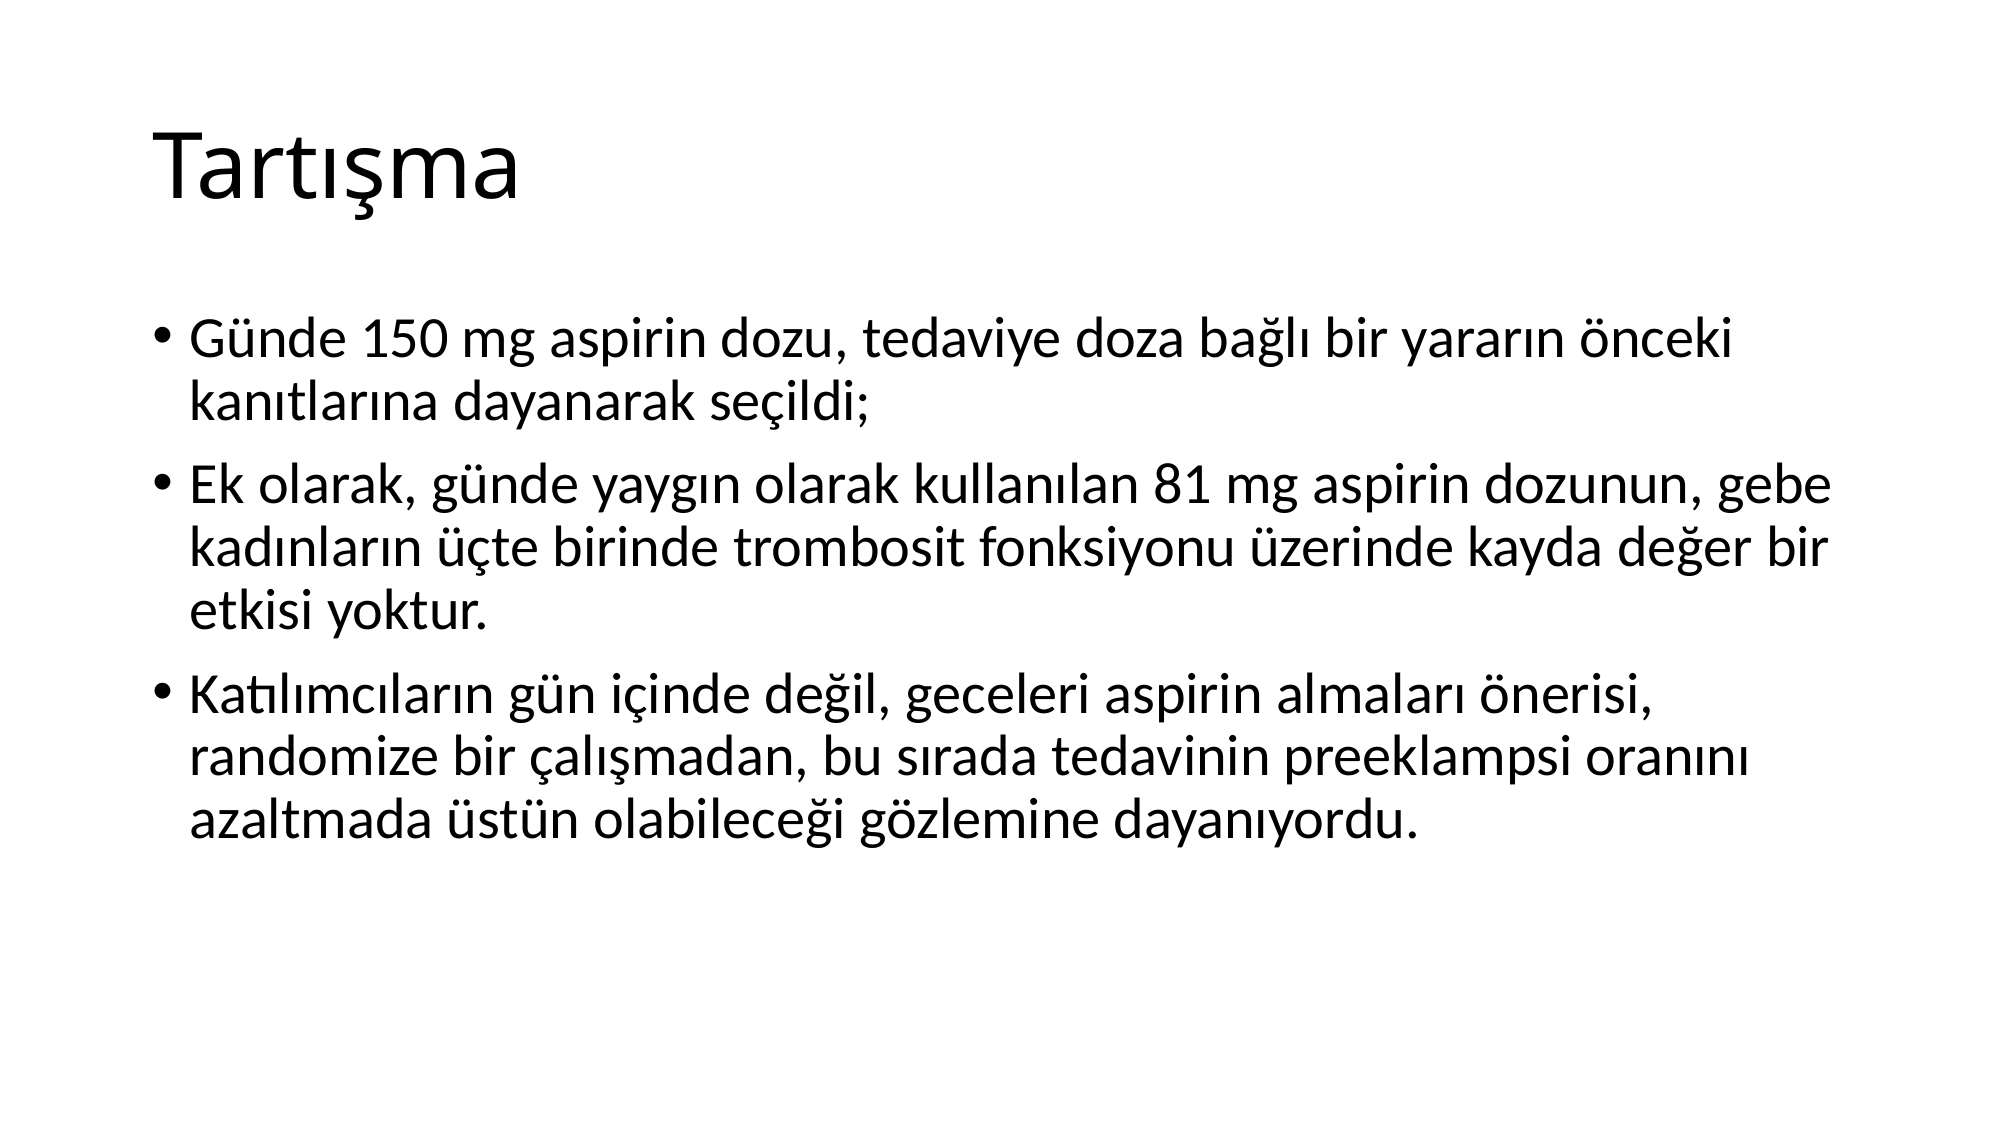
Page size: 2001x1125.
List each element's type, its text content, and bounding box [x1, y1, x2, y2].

title Tartışma [137, 59, 1863, 278]
list Günde 150 mg aspirin dozu, tedaviye doza bağlı bir yararın önceki kanıtlarına dayanarak seçildi; Ek olarak, günde yaygın olarak kullanılan 81 mg aspirin dozunun, gebe kadınların üçte birinde trombosit fonksiyonu üzerinde kayda değer bir etkisi yoktur. Katılımcıların gün içinde değil, geceleri aspirin almaları önerisi, randomize bir çalışmadan, bu sırada tedavinin preeklampsi oranını azaltmada üstün olabileceği gözlemine dayanıyordu. [137, 299, 1863, 1014]
